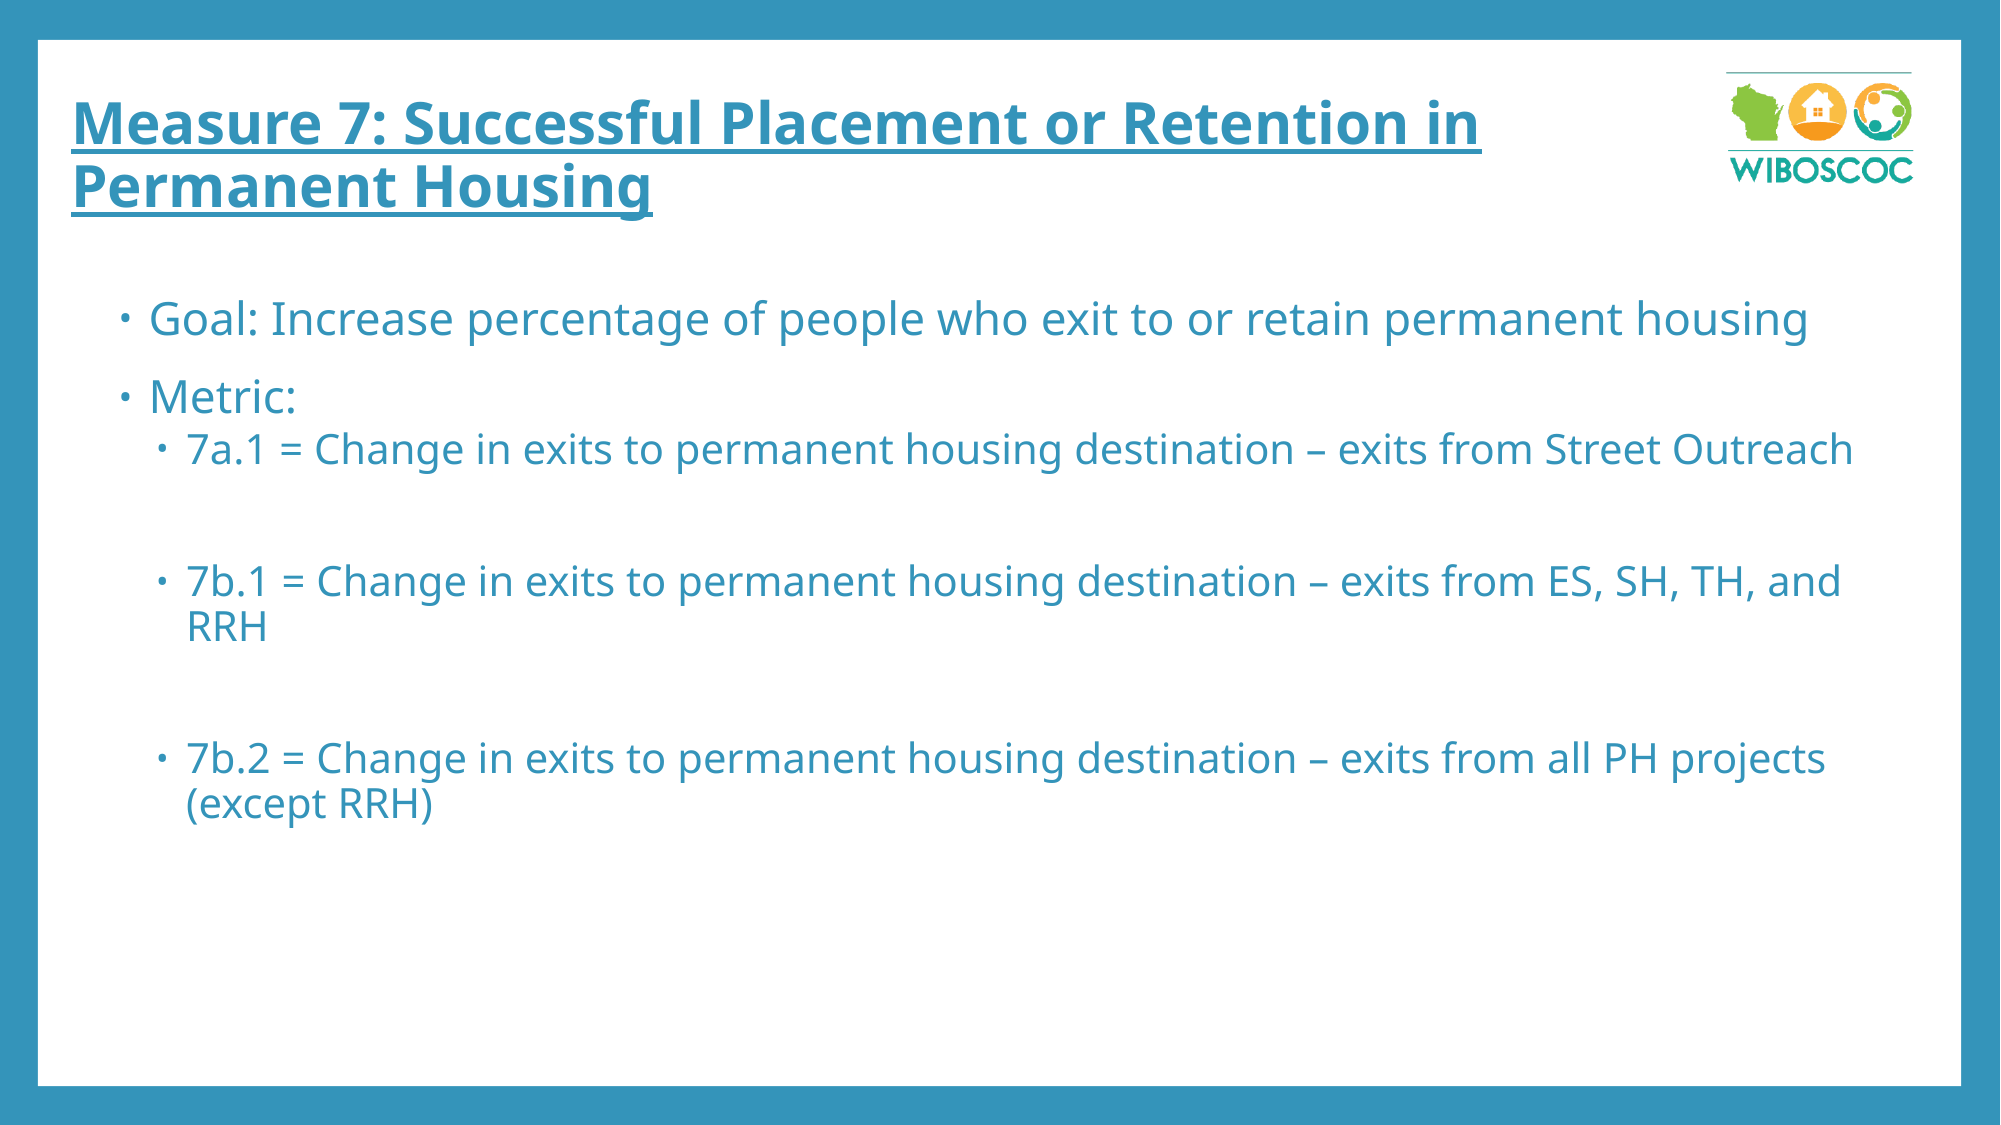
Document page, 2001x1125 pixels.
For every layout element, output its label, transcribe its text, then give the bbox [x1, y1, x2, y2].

list Goal: Increase percentage of people who exit to or retain permanent housing Metric: 7a.1 = Change in exits to permanent housing destination – exits from Street Outreach 7b.1 = Change in exits to permanent housing destination – exits from ES, SH, TH, and RRH 7b.2 = Change in exits to permanent housing destination – exits from all PH projects (except RRH) [96, 288, 1929, 1071]
title Measure 7: Successful Placement or Retention in Permanent Housing [56, 99, 1696, 216]
picture [1718, 54, 1923, 206]
